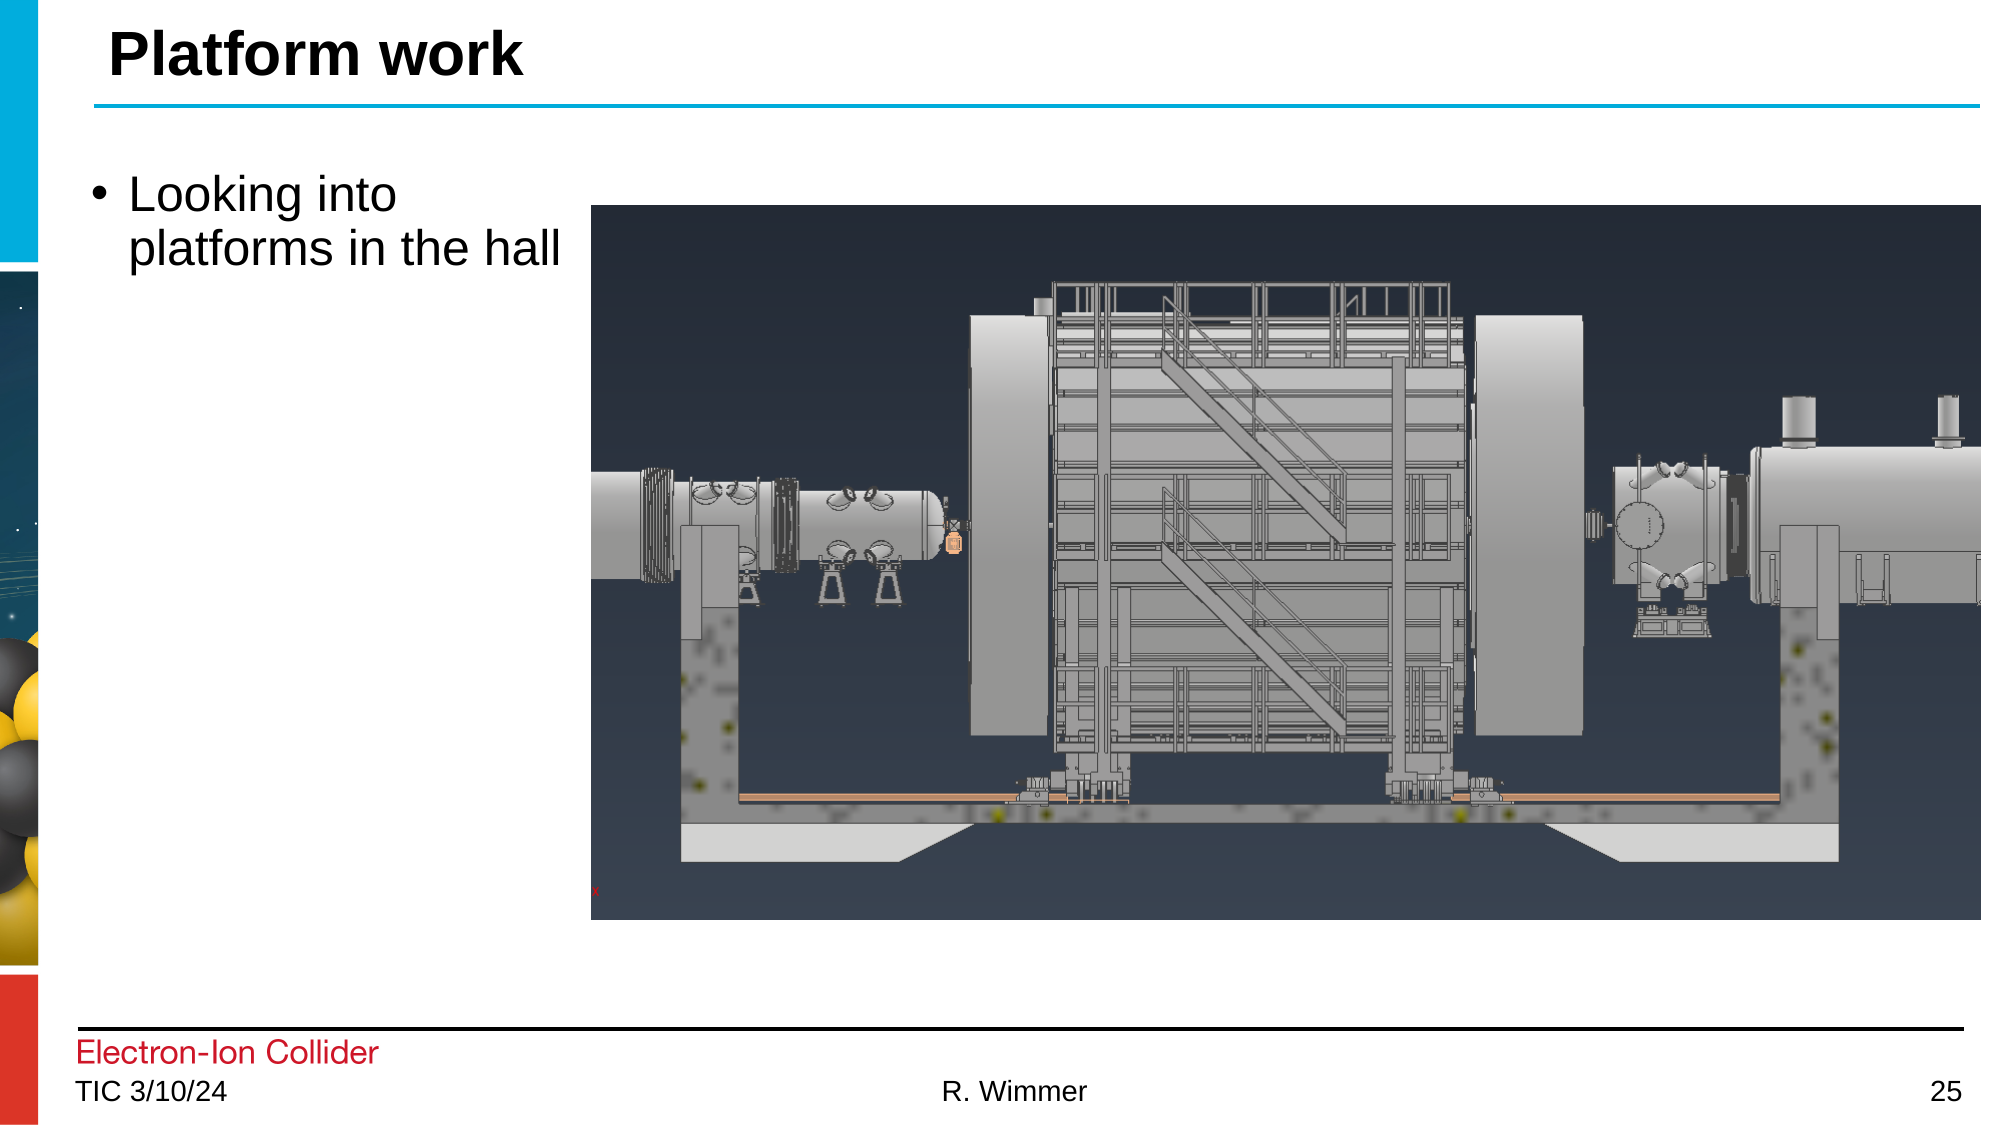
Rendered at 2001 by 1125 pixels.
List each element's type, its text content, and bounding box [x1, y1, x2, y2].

picture [0, 0, 2001, 1125]
list Looking into platforms in the hall [75, 160, 592, 992]
title Platform work [93, 0, 1981, 111]
